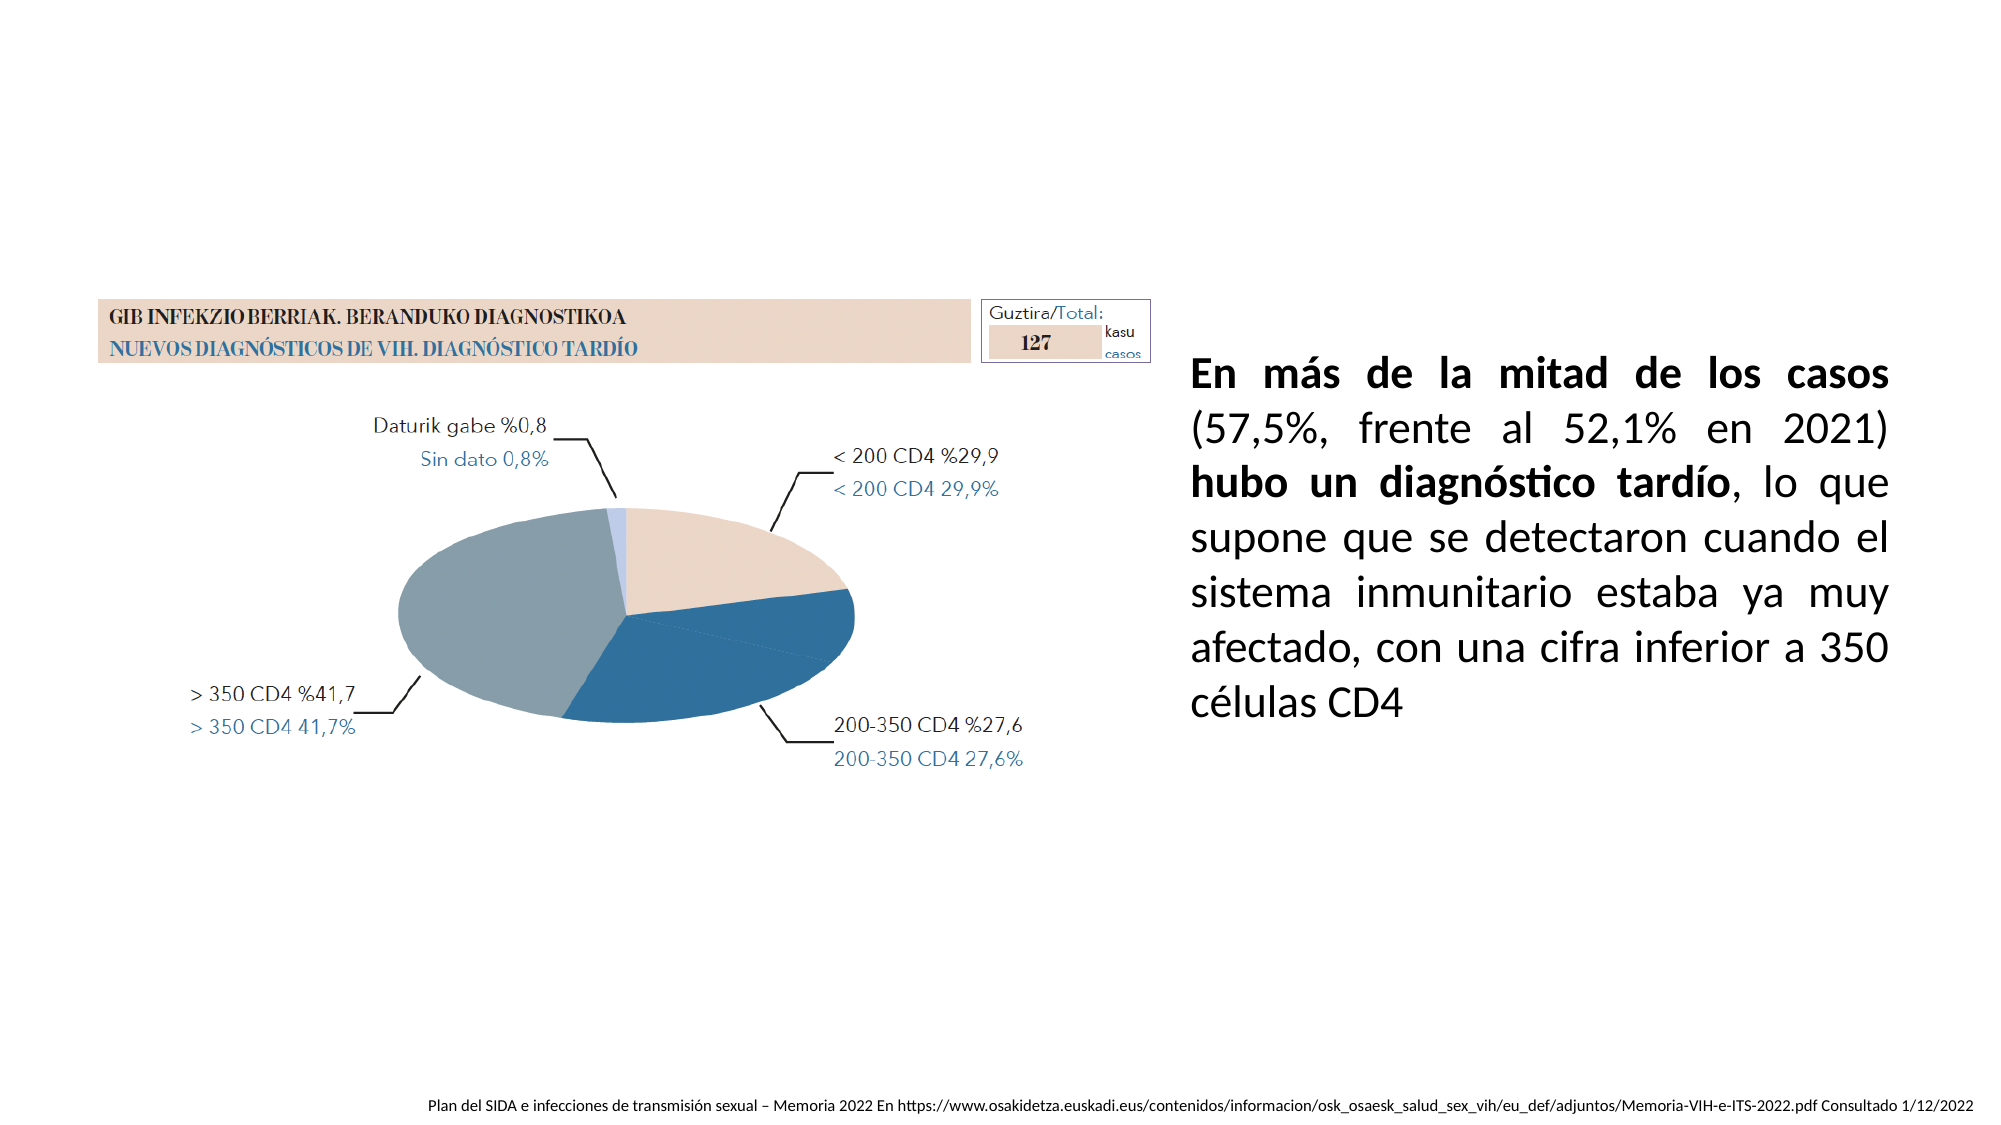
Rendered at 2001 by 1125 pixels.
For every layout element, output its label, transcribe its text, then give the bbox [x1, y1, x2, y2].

text_box En más de la mitad de los casos (57,5%, frente al 52,1% en 2021) hubo un diagnóstico tardío, lo que supone que se detectaron cuando el sistema inmunitario estaba ya muy afectado, con una cifra inferior a 350 células CD4 [1175, 334, 1905, 735]
text_box Plan del SIDA e infecciones de transmisión sexual – Memoria 2022 En https://www.osakidetza.euskadi.eus/contenidos/informacion/osk_osaesk_salud_sex_vih/eu_def/adjuntos/Memoria-VIH-e-ITS-2022.pdf Consultado 1/12/2022 [413, 1087, 1991, 1123]
picture [95, 298, 1153, 775]
